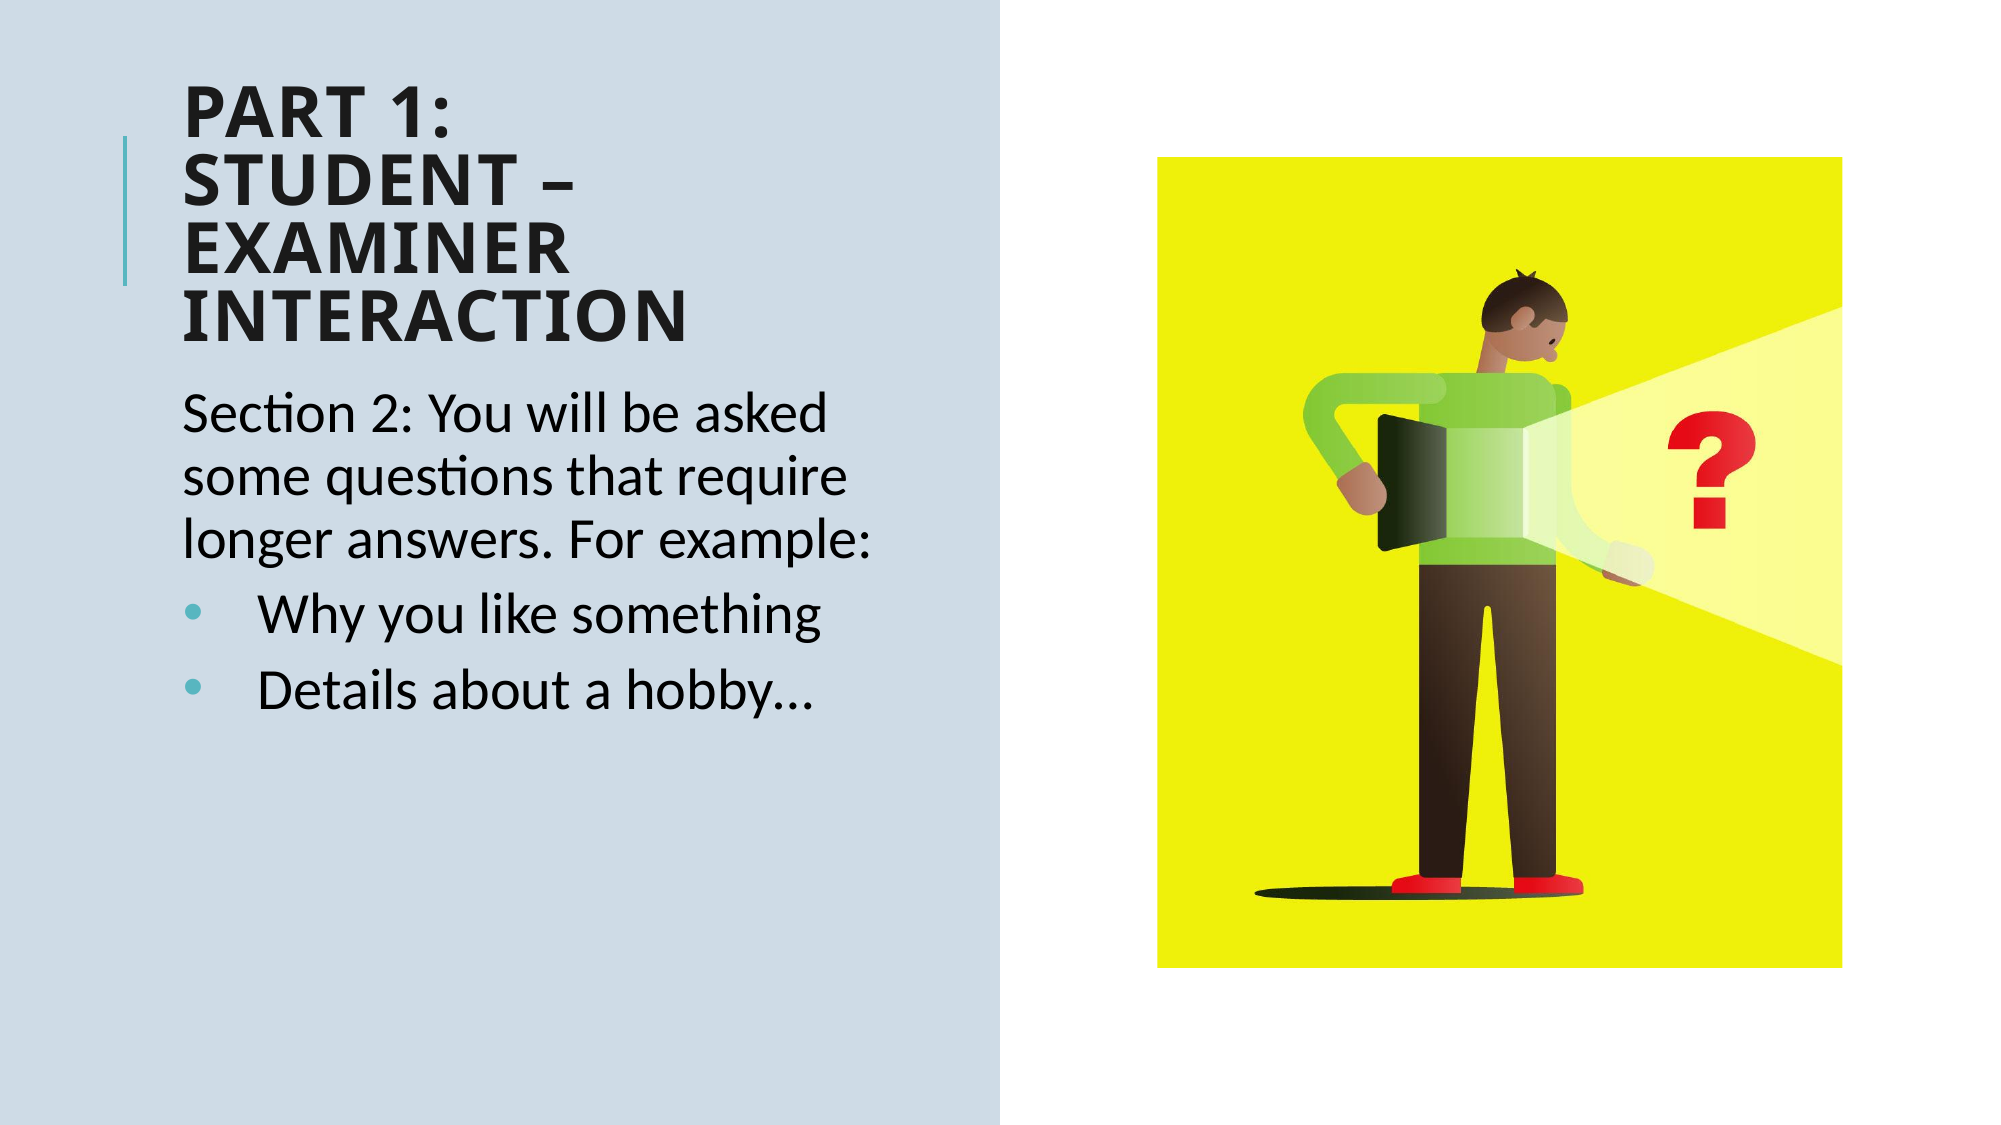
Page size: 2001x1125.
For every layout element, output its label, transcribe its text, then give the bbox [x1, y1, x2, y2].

picture [1157, 157, 1843, 969]
title Part 1: Student – examiner interaction [168, 75, 888, 363]
text_box Section 2: You will be asked some questions that require longer answers. For example: Why you like something Details about a hobby… [167, 374, 888, 1020]
text_box [0, 0, 1001, 1125]
